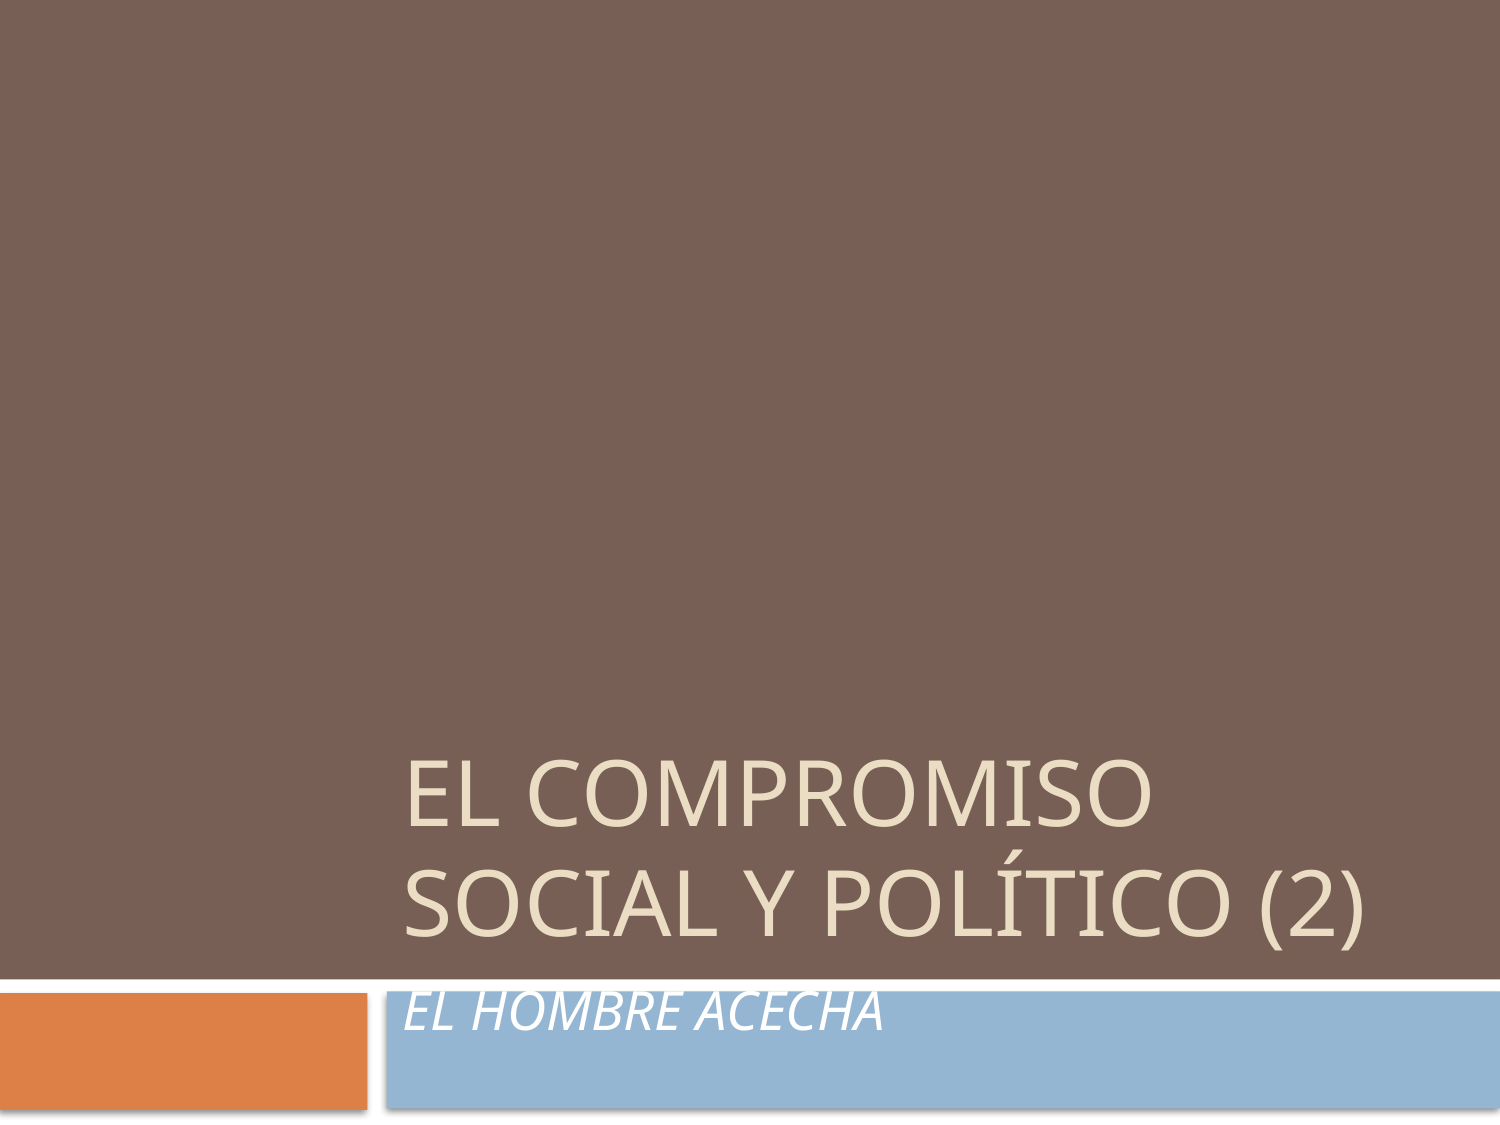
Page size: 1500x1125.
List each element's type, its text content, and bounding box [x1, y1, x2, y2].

subtitle EL HOMBRE ACECHA [387, 992, 1488, 1105]
title EL COMPROMISO SOCIAL Y POLÍTICO (2) [387, 662, 1450, 963]
